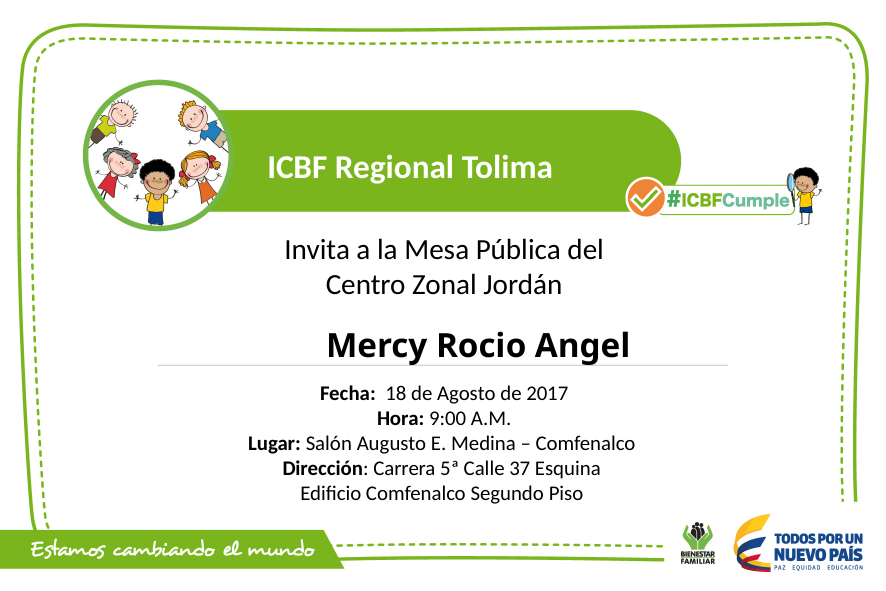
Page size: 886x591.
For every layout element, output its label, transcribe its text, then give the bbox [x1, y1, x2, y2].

text_box ICBF Regional Tolima [252, 137, 578, 193]
text_box Invita a la Mesa Pública del Centro Zonal Jordán [252, 222, 636, 308]
picture [0, 0, 886, 591]
text_box Fecha: 18 de Agosto de 2017 Hora: 9:00 A.M. Lugar: Salón Augusto E. Medina – Comfenalco Dirección: Carrera 5ª Calle 37 Esquina Edificio Comfenalco Segundo Piso [125, 372, 764, 513]
text_box Mercy Rocio Angel [311, 317, 650, 372]
